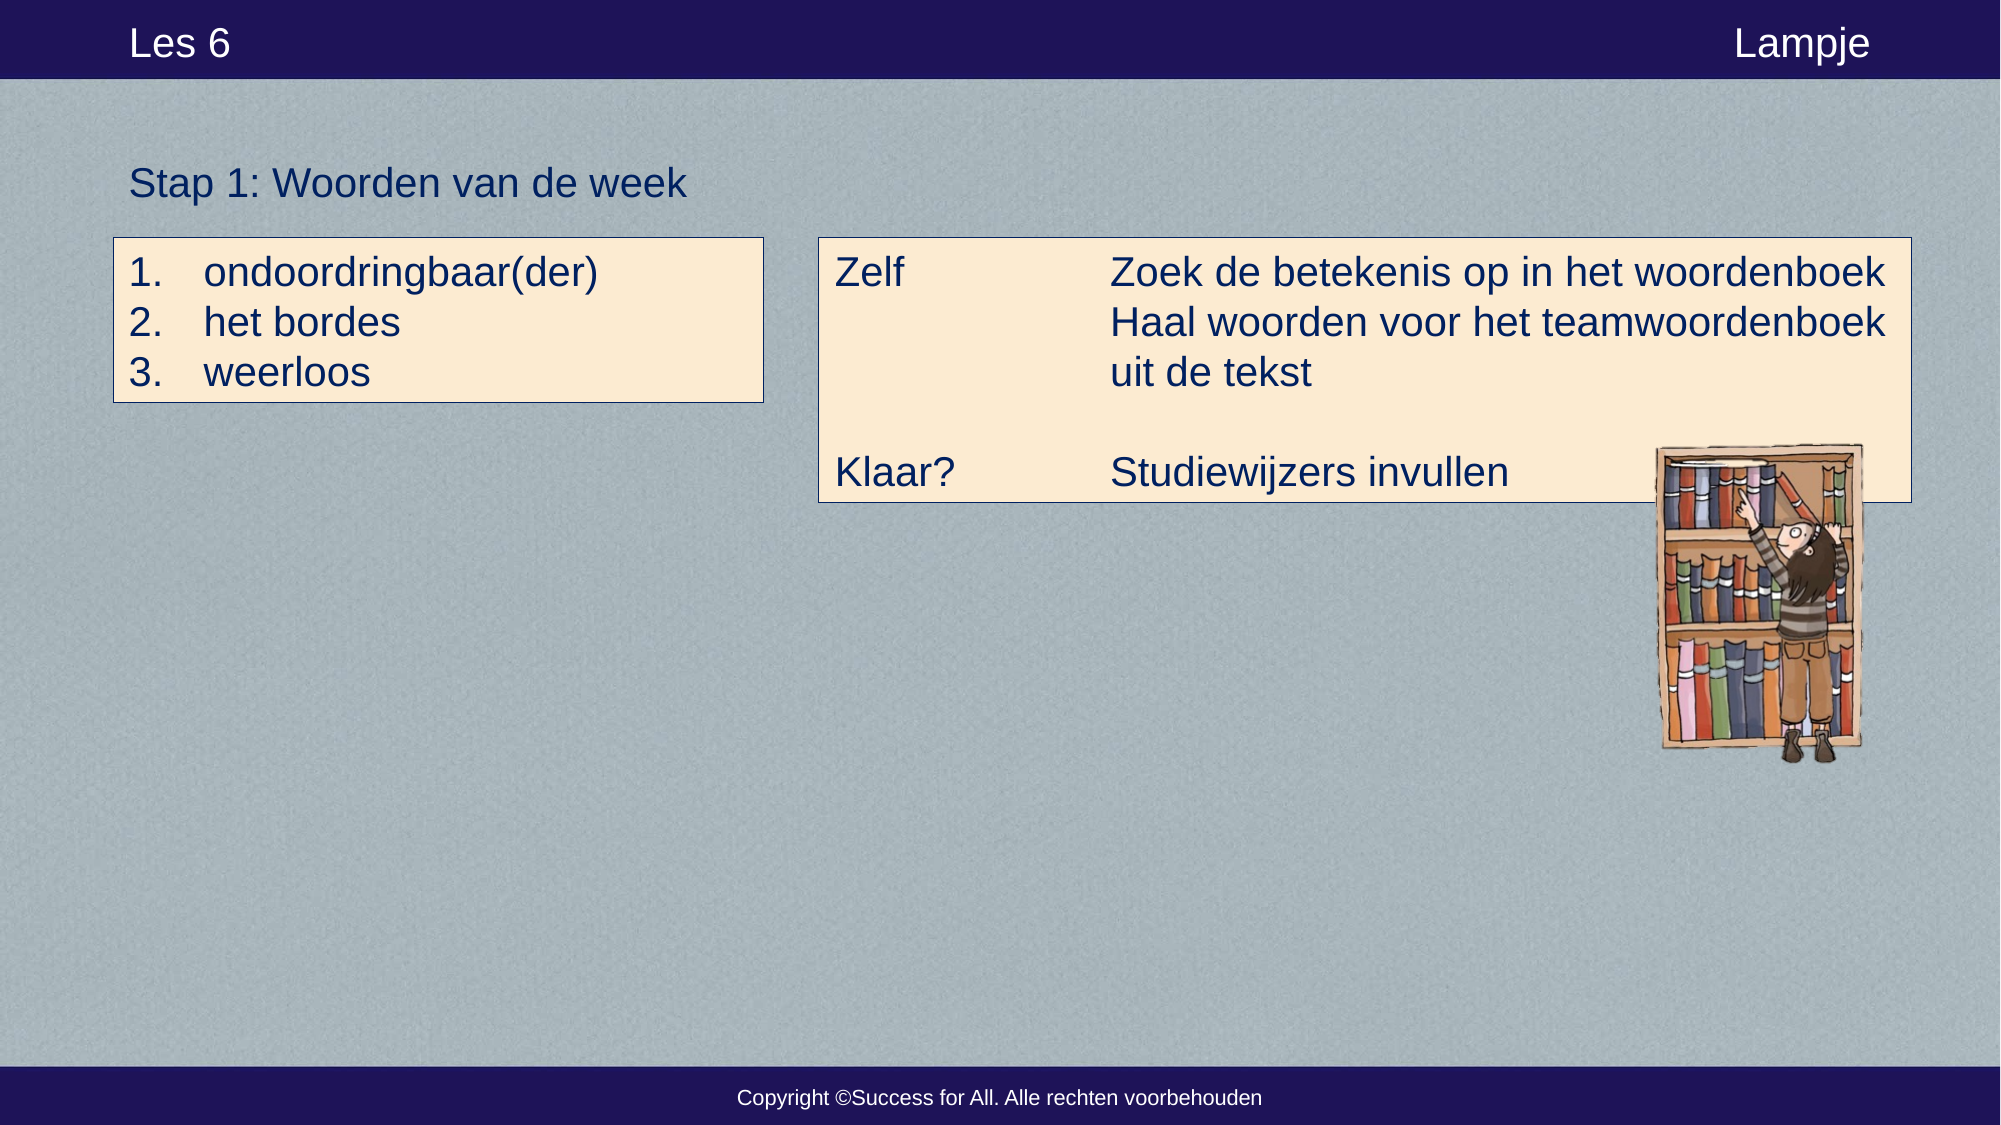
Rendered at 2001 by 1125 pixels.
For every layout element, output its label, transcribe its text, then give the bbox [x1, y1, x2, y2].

text_box Zelf Zoek de betekenis op in het woordenboek Haal woorden voor het teamwoordenboek uit de tekst Klaar? Studiewijzers invullen [818, 237, 1912, 503]
text_box ondoordringbaar(der) het bordes weerloos [113, 237, 764, 403]
text_box Les 6 [114, 8, 354, 73]
picture [0, 0, 2001, 1125]
text_box Copyright ©Success for All. Alle rechten voorbehouden [0, 1076, 2000, 1125]
text_box Lampje [999, 8, 1886, 73]
text_box Stap 1: Woorden van de week [113, 148, 1635, 214]
